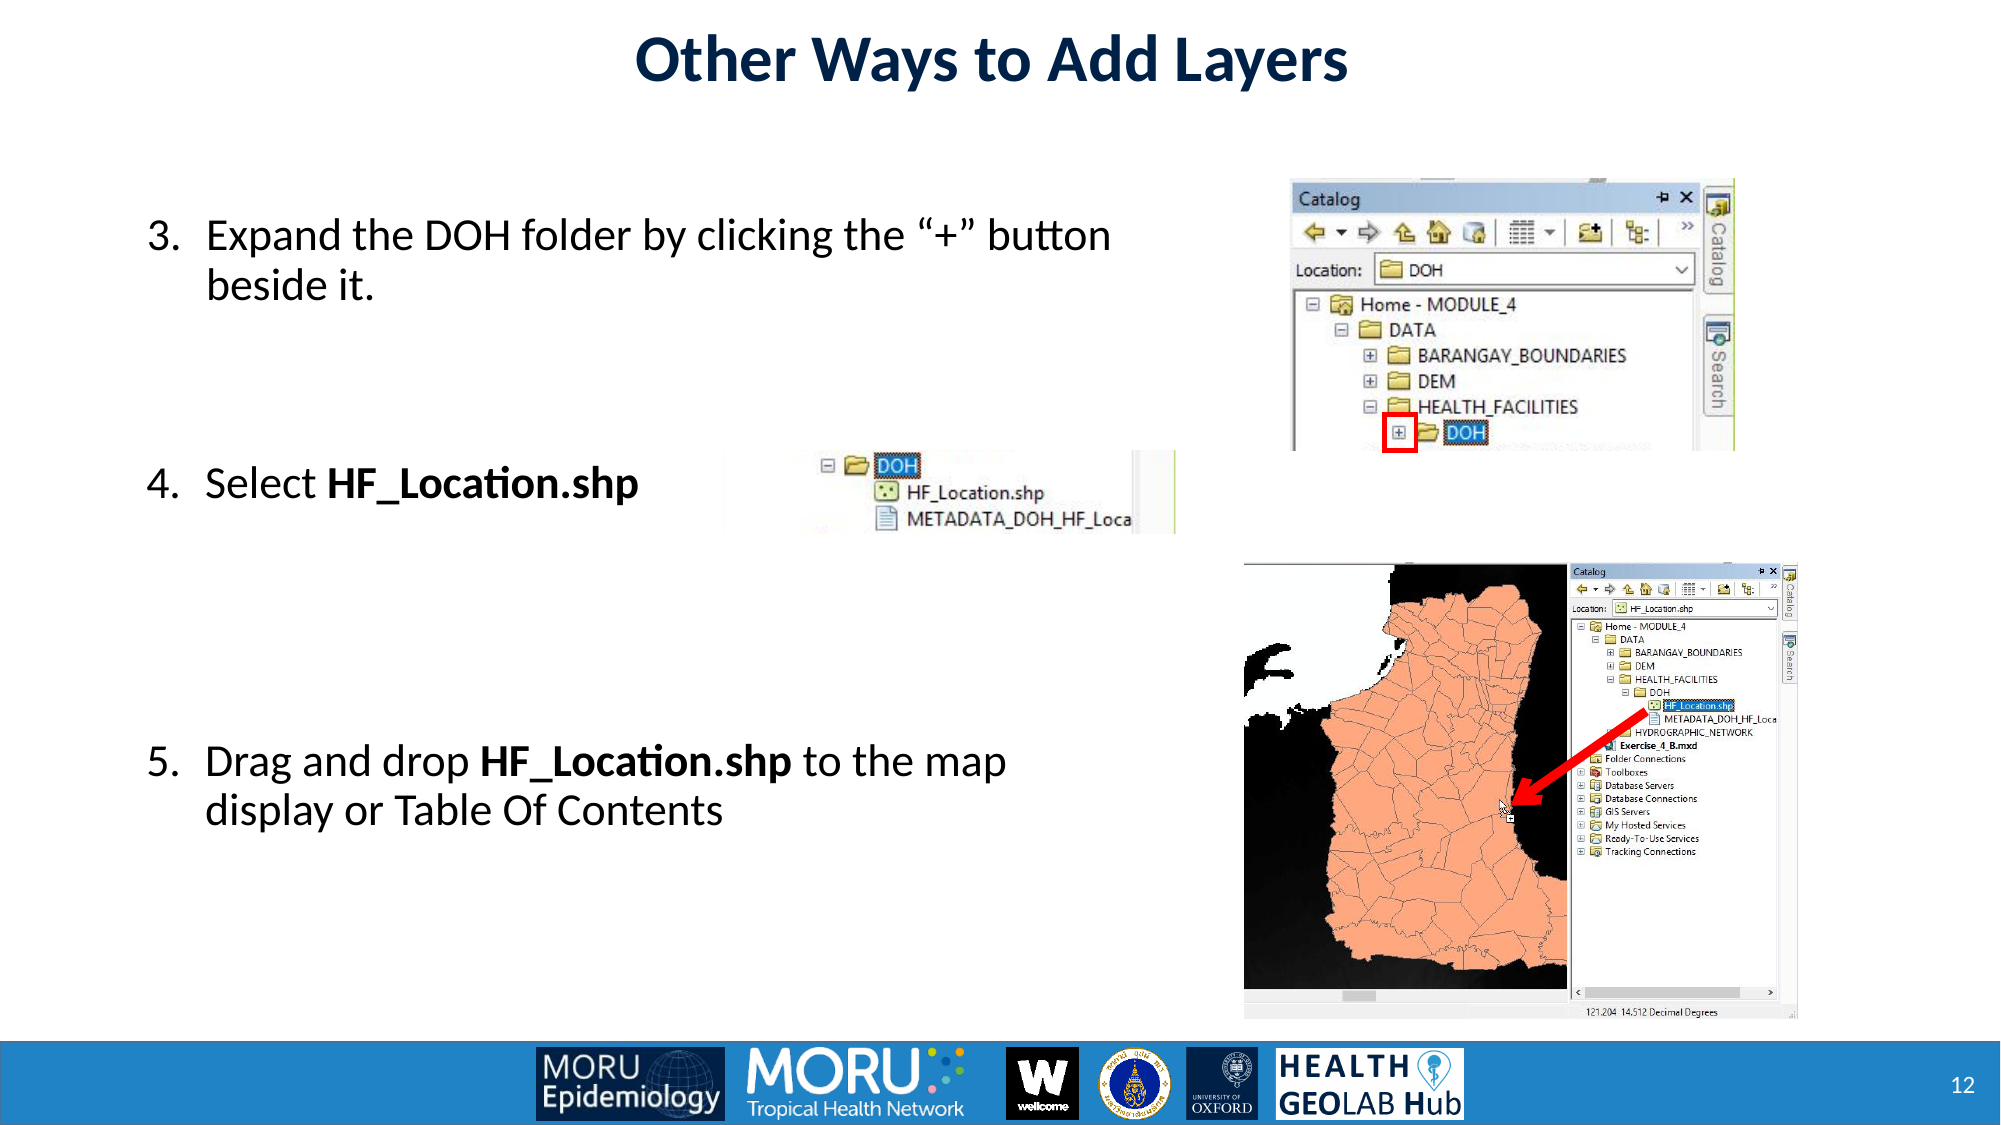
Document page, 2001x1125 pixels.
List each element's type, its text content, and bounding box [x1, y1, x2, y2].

text_box Drag and drop HF_Location.shp to the map display or Table Of Contents [115, 729, 1133, 942]
picture [1186, 1047, 1258, 1120]
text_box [1244, 562, 1798, 1019]
picture [536, 1047, 725, 1121]
picture [1275, 1048, 1464, 1120]
text_box Select HF_Location.shp [115, 451, 950, 535]
picture [747, 1047, 964, 1120]
text_box Expand the DOH folder by clicking the “+” button beside it. [116, 203, 1245, 417]
text_box Other Ways to Add Layers [0, 2, 2000, 117]
picture [723, 450, 1176, 534]
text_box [1289, 178, 1736, 451]
picture [1006, 1047, 1079, 1120]
picture [1098, 1047, 1171, 1120]
